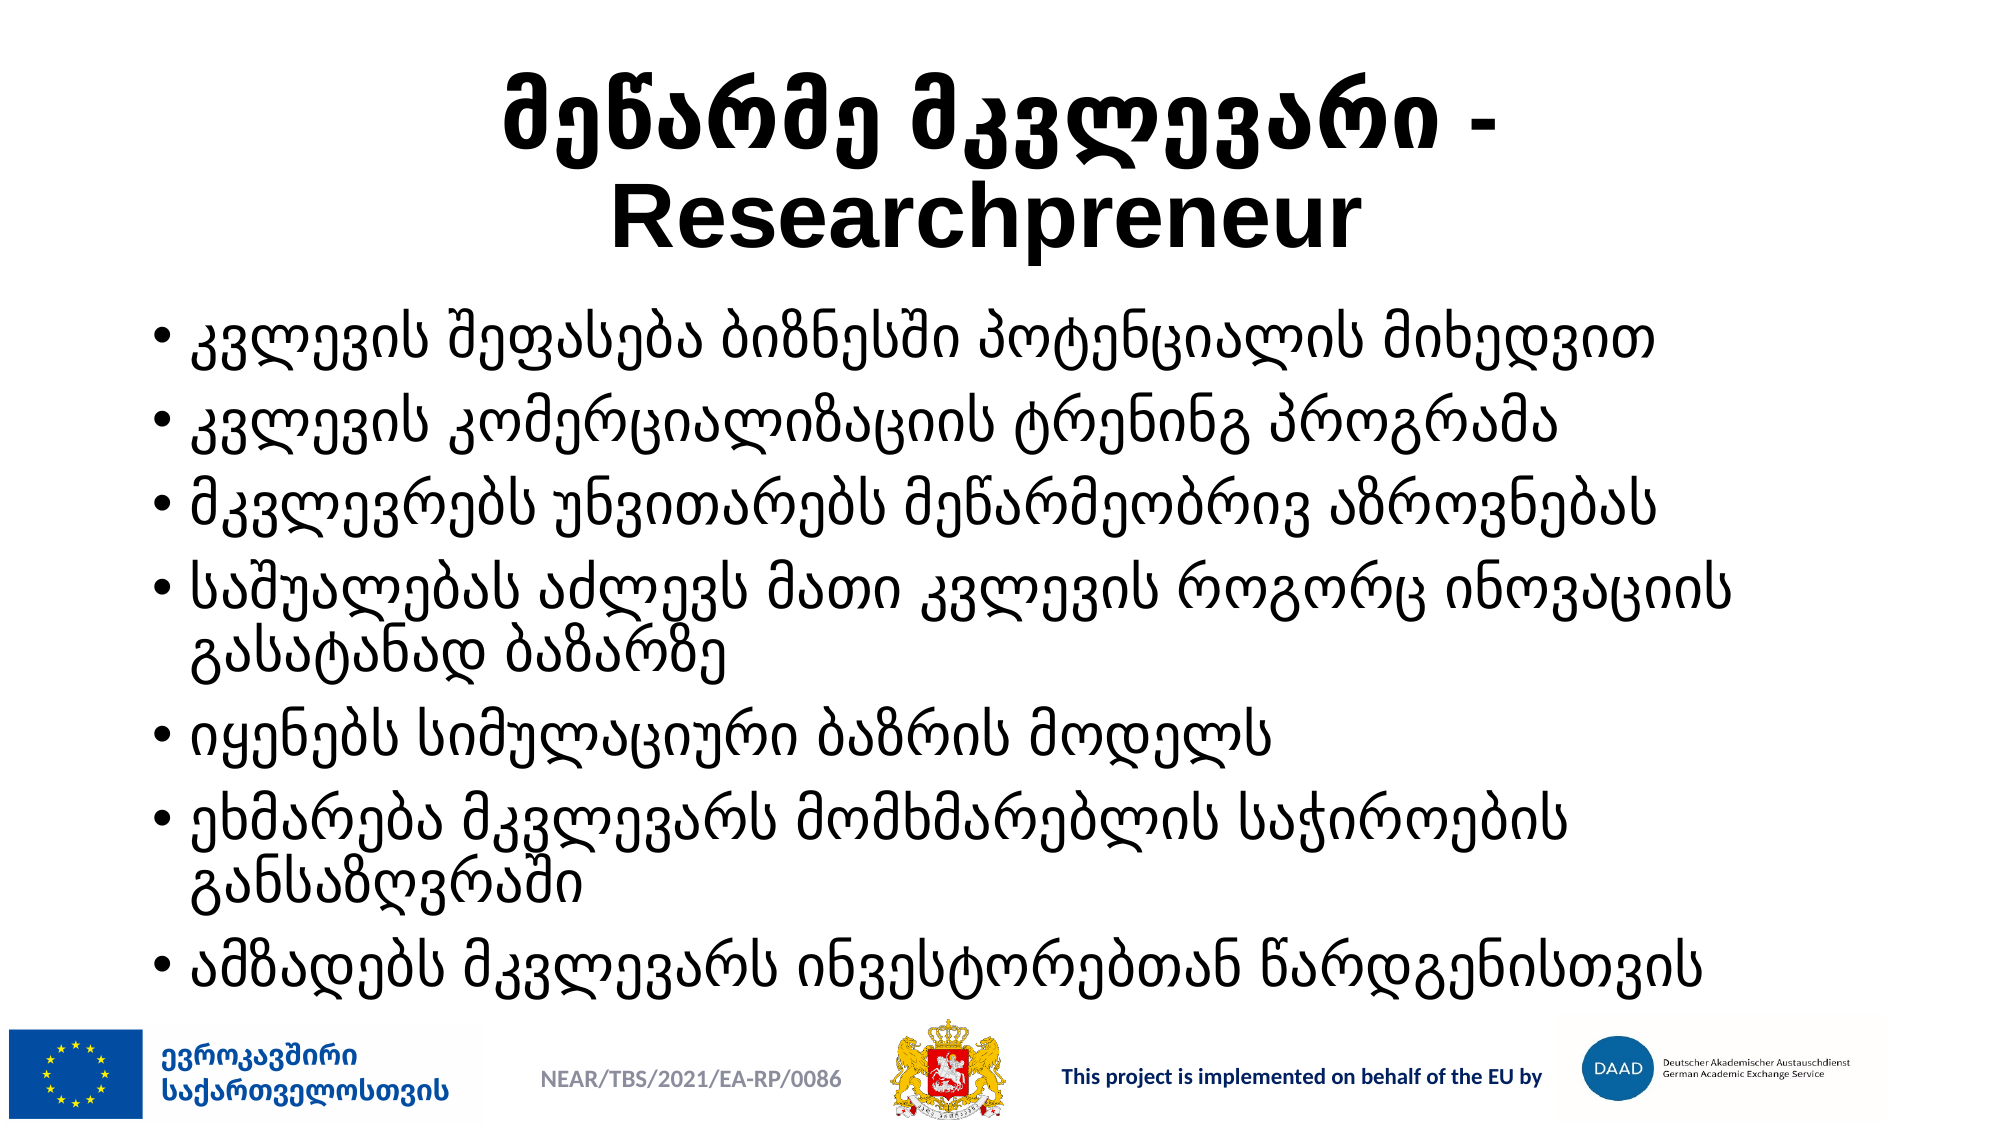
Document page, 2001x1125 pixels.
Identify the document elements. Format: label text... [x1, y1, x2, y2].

picture [890, 1019, 1006, 1120]
picture [1558, 1014, 1887, 1122]
list კვლევის შეფასება ბიზნესში პოტენციალის მიხედვით კვლევის კომერციალიზაციის ტრენინგ პროგრამა მკვლევრებს უნვითარებს მეწარმეობრივ აზროვნებას საშუალებას აძლევს მათი კვლევის როგორც ინოვაციის გასატანად ბაზარზე იყენებს სიმულაციური ბაზრის მოდელს ეხმარება მკვლევარს მომხმარებლის საჭიროების განსაზღვრაში ამზადებს მკვლევარს ინვესტორებთან წარდგენისთვის [137, 299, 1863, 1014]
title მეწარმე მკვლევარი - Researchpreneur [137, 59, 1863, 278]
footer NEAR/TBS/2021/EA-RP/0086 [520, 1047, 863, 1107]
picture [3, 1024, 483, 1125]
